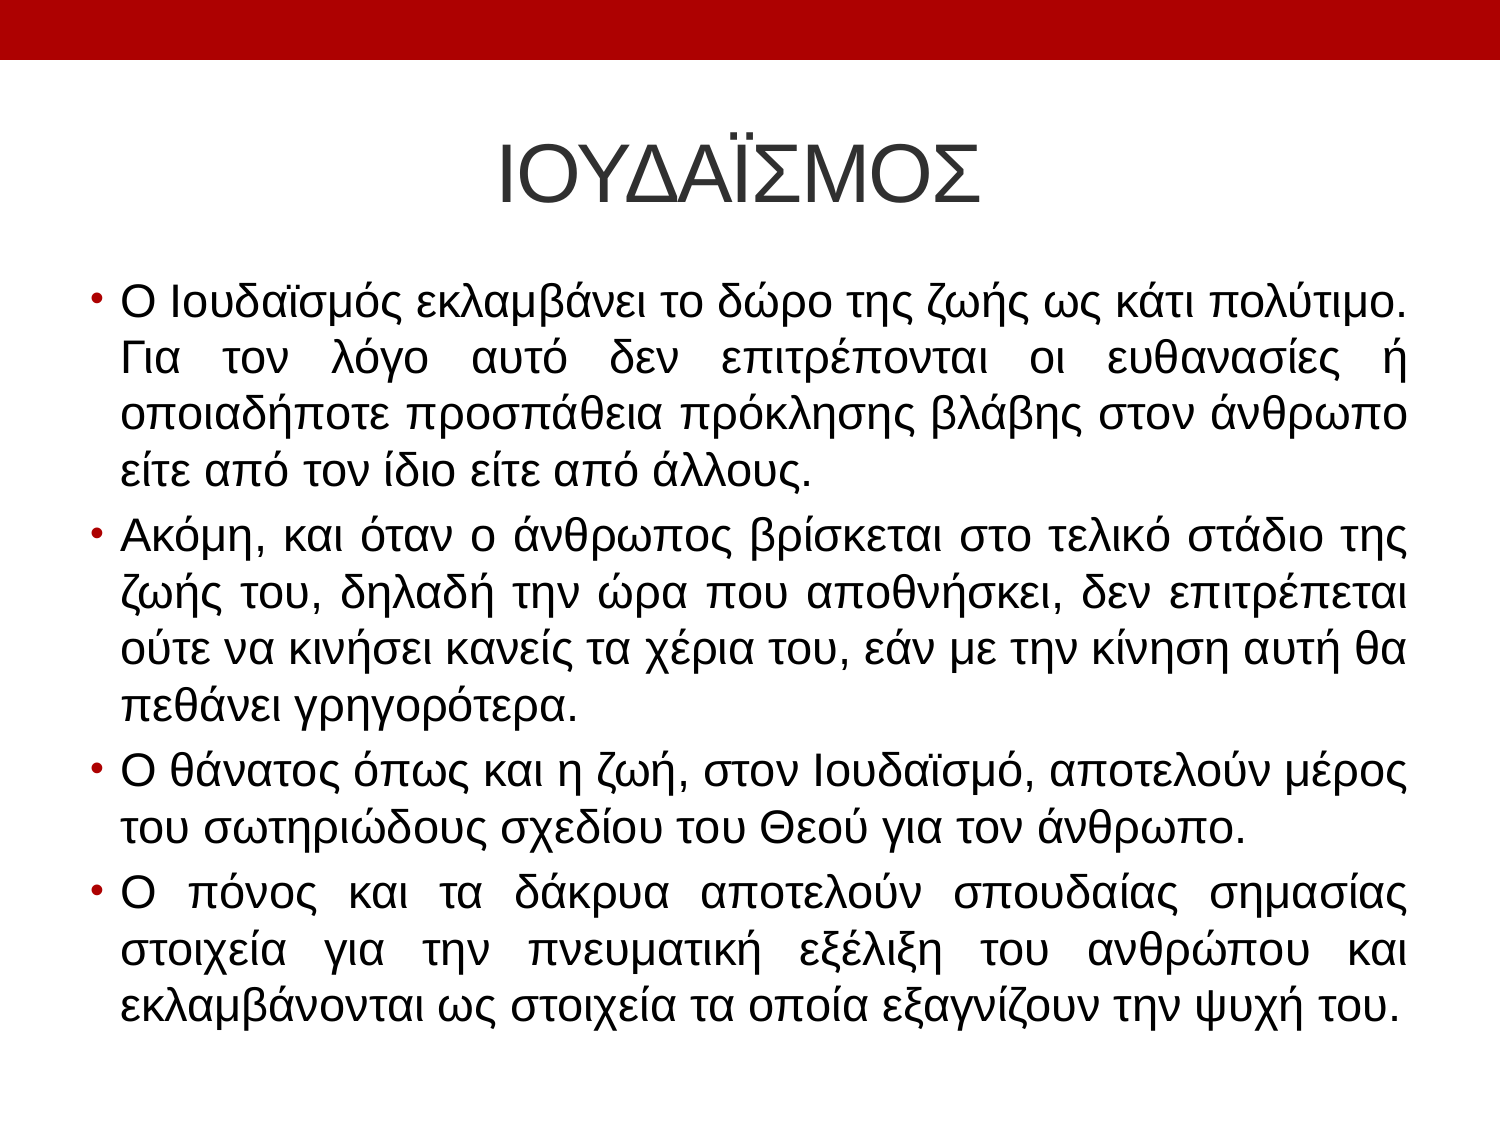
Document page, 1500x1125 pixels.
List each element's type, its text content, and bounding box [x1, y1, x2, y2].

list Ο Ιουδαϊσμός εκλαμβάνει το δώρο της ζωής ως κάτι πολύτιμο. Για τον λόγο αυτό δεν επιτρέπονται οι ευθανασίες ή οποιαδήποτε προσπάθεια πρόκλησης βλάβης στον άνθρωπο είτε από τον ίδιο είτε από άλλους. Ακόμη, και όταν ο άνθρωπος βρίσκεται στο τελικό στάδιο της ζωής του, δηλαδή την ώρα που αποθνήσκει, δεν επιτρέπεται ούτε να κινήσει κανείς τα χέρια του, εάν με την κίνηση αυτή θα πεθάνει γρηγορότερα. Ο θάνατος όπως και η ζωή, στον Ιουδαϊσμό, αποτελούν μέρος του σωτηριώδους σχεδίου του Θεού για τον άνθρωπο. Ο πόνος και τα δάκρυα αποτελούν σπουδαίας σημασίας στοιχεία για την πνευματική εξέλιξη του ανθρώπου και εκλαμβάνονται ως στοιχεία τα οποία εξαγνίζουν την ψυχή του. [75, 262, 1425, 1063]
title ΙΟΥΔΑΪΣΜΟΣ [75, 87, 1425, 250]
